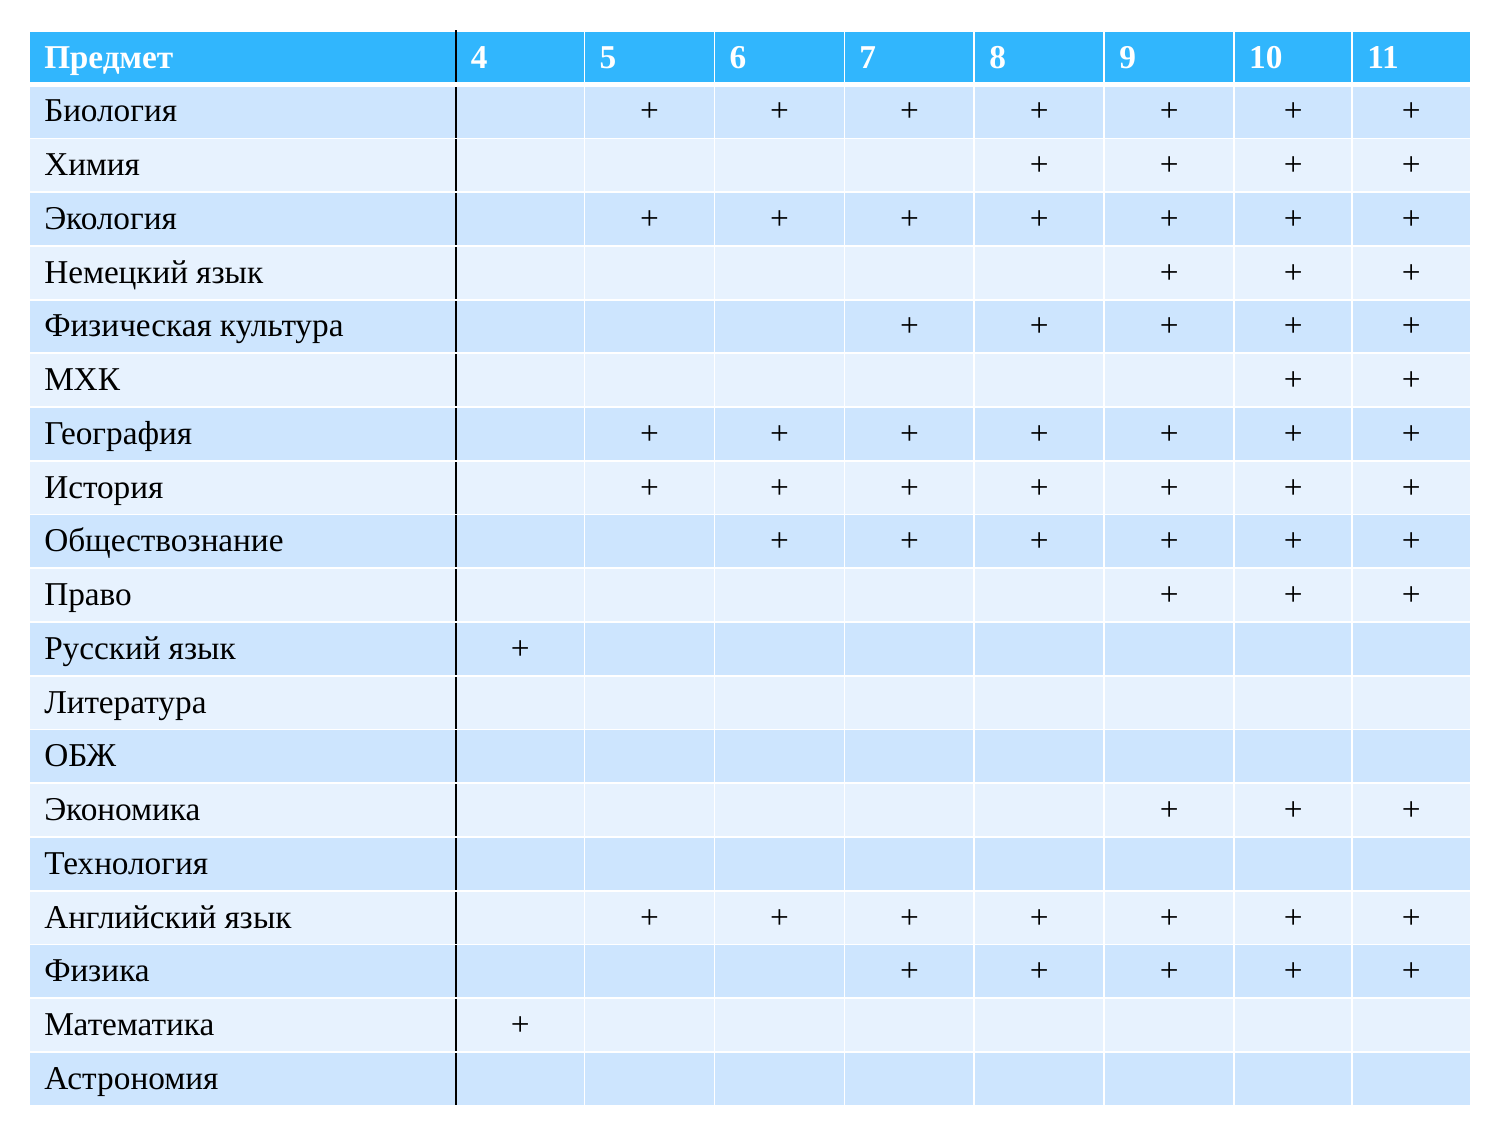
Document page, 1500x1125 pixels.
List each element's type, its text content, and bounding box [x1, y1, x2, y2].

table_cell [845, 139, 973, 191]
table_cell Экономика [30, 784, 455, 836]
table_cell [1235, 623, 1351, 675]
table_cell Русский язык [30, 623, 455, 675]
table_cell + [845, 193, 973, 245]
table_cell + [1235, 87, 1351, 138]
table_cell [585, 784, 714, 836]
table_cell [457, 247, 584, 299]
table_cell [715, 1053, 844, 1105]
table_cell МХК [30, 354, 455, 406]
table_cell [457, 892, 584, 944]
table_cell [457, 1053, 584, 1105]
table_cell + [1105, 139, 1233, 191]
table_cell + [845, 408, 973, 460]
table_header 8 [975, 32, 1103, 82]
table_cell [1353, 623, 1470, 675]
table_cell [715, 945, 844, 997]
table_cell [845, 1053, 973, 1105]
table_cell + [1353, 247, 1470, 299]
table_cell + [1353, 193, 1470, 245]
table_cell [585, 945, 714, 997]
table_cell [715, 247, 844, 299]
table_cell + [1235, 569, 1351, 621]
table_cell [585, 730, 714, 782]
table_cell + [1105, 515, 1233, 567]
table_cell Обществознание [30, 515, 455, 567]
table_cell [457, 87, 584, 138]
table_cell + [715, 515, 844, 567]
table_cell ОБЖ [30, 730, 455, 782]
table_cell [457, 515, 584, 567]
table_cell + [715, 892, 844, 944]
table_cell [975, 730, 1103, 782]
table_cell [1105, 999, 1233, 1051]
table_cell + [845, 462, 973, 514]
table_cell [457, 730, 584, 782]
table_cell [457, 301, 584, 352]
table_cell [1235, 838, 1351, 890]
table_cell [1353, 730, 1470, 782]
table_cell + [975, 515, 1103, 567]
table_cell + [1105, 892, 1233, 944]
table_header 5 [585, 32, 714, 82]
table_cell [457, 139, 584, 191]
table_cell Немецкий язык [30, 247, 455, 299]
table_cell Физика [30, 945, 455, 997]
table_cell + [1105, 462, 1233, 514]
table_cell [715, 677, 844, 729]
table_cell [845, 838, 973, 890]
table_cell [975, 623, 1103, 675]
table_cell + [1235, 945, 1351, 997]
table_cell + [845, 515, 973, 567]
table_cell [975, 999, 1103, 1051]
table_cell + [585, 87, 714, 138]
table_cell [585, 247, 714, 299]
table_cell + [1235, 892, 1351, 944]
table_cell [457, 569, 584, 621]
table_cell + [585, 408, 714, 460]
table_cell + [1105, 784, 1233, 836]
table_cell [715, 569, 844, 621]
table_cell [585, 569, 714, 621]
table_cell + [1353, 87, 1470, 138]
table_cell + [1235, 462, 1351, 514]
table_header 7 [845, 32, 973, 82]
table_cell + [715, 462, 844, 514]
table_cell [585, 623, 714, 675]
table_cell [975, 784, 1103, 836]
table_cell Технология [30, 838, 455, 890]
table_cell + [1235, 354, 1351, 406]
table_cell [585, 354, 714, 406]
table_cell [585, 999, 714, 1051]
table_cell [715, 999, 844, 1051]
table_cell [845, 784, 973, 836]
table_cell [1353, 1053, 1470, 1105]
table_cell + [845, 892, 973, 944]
table_cell [585, 677, 714, 729]
table_cell + [585, 892, 714, 944]
table_cell + [975, 892, 1103, 944]
table_cell [585, 139, 714, 191]
table_cell [1235, 677, 1351, 729]
table_cell [845, 569, 973, 621]
table_cell + [457, 999, 584, 1051]
table_cell [1105, 623, 1233, 675]
table_cell + [1353, 462, 1470, 514]
table_cell [1105, 354, 1233, 406]
table_cell Литература [30, 677, 455, 729]
table_cell + [1105, 301, 1233, 352]
table_cell + [1353, 515, 1470, 567]
table_cell [457, 408, 584, 460]
table_header 6 [715, 32, 844, 82]
table_cell + [457, 623, 584, 675]
table_cell + [1105, 193, 1233, 245]
table_cell + [975, 139, 1103, 191]
table_cell + [1235, 247, 1351, 299]
table_cell [1105, 838, 1233, 890]
table_cell [975, 677, 1103, 729]
table_cell + [1353, 945, 1470, 997]
table_cell [1105, 677, 1233, 729]
table_cell [457, 945, 584, 997]
table_cell [715, 730, 844, 782]
table_cell [975, 247, 1103, 299]
table_cell [845, 730, 973, 782]
table_cell + [1105, 945, 1233, 997]
table_cell + [975, 408, 1103, 460]
table_cell [715, 838, 844, 890]
table_cell Математика [30, 999, 455, 1051]
table_cell [975, 1053, 1103, 1105]
table_cell + [1235, 784, 1351, 836]
table_header Предмет [30, 32, 455, 82]
table_cell [457, 354, 584, 406]
table_cell [457, 677, 584, 729]
table_cell [457, 462, 584, 514]
table_cell [1353, 838, 1470, 890]
table_cell [1105, 730, 1233, 782]
table_cell + [1105, 247, 1233, 299]
table_cell [975, 569, 1103, 621]
table_cell + [1105, 408, 1233, 460]
table_cell + [975, 945, 1103, 997]
table_cell + [1353, 784, 1470, 836]
table_cell + [1353, 408, 1470, 460]
table_cell + [1235, 193, 1351, 245]
table_cell [585, 838, 714, 890]
table_cell Право [30, 569, 455, 621]
table_cell [1353, 677, 1470, 729]
table_cell Физическая культура [30, 301, 455, 352]
table_cell [715, 354, 844, 406]
table_header 9 [1105, 32, 1233, 82]
table_cell [457, 193, 584, 245]
table_cell [1235, 999, 1351, 1051]
table_cell [1105, 1053, 1233, 1105]
table_cell + [1235, 408, 1351, 460]
table_cell История [30, 462, 455, 514]
table_cell + [1353, 892, 1470, 944]
table_cell [1235, 730, 1351, 782]
table_cell + [1353, 569, 1470, 621]
table_header 11 [1353, 32, 1470, 82]
table_cell + [585, 193, 714, 245]
table_cell Биология [30, 87, 455, 138]
table_header 10 [1235, 32, 1351, 82]
table_cell [845, 247, 973, 299]
table_cell [845, 677, 973, 729]
table_cell + [845, 87, 973, 138]
table_cell + [1353, 301, 1470, 352]
table_cell География [30, 408, 455, 460]
table_header 4 [457, 32, 584, 82]
table_cell Экология [30, 193, 455, 245]
table_cell [845, 999, 973, 1051]
table_cell Английский язык [30, 892, 455, 944]
table_cell + [975, 193, 1103, 245]
table_cell + [1235, 301, 1351, 352]
table_cell + [715, 87, 844, 138]
table_cell + [585, 462, 714, 514]
table_cell + [1235, 515, 1351, 567]
table_cell [845, 354, 973, 406]
table_cell [1235, 1053, 1351, 1105]
table_cell + [975, 87, 1103, 138]
table_cell + [715, 408, 844, 460]
table_cell [845, 623, 973, 675]
table_cell [975, 354, 1103, 406]
table_cell + [1105, 87, 1233, 138]
table_cell [715, 139, 844, 191]
table_cell + [975, 462, 1103, 514]
table_cell [715, 623, 844, 675]
table_cell + [975, 301, 1103, 352]
table_cell [975, 838, 1103, 890]
table_cell [585, 515, 714, 567]
table_cell [1353, 999, 1470, 1051]
table_cell Химия [30, 139, 455, 191]
table_cell + [1235, 139, 1351, 191]
table_cell + [1353, 354, 1470, 406]
table_cell [715, 784, 844, 836]
table_cell [457, 838, 584, 890]
table_cell + [715, 193, 844, 245]
table_cell + [845, 301, 973, 352]
table_cell + [1105, 569, 1233, 621]
table_cell [585, 1053, 714, 1105]
table_cell [457, 784, 584, 836]
table_cell + [1353, 139, 1470, 191]
table_cell [715, 301, 844, 352]
table_cell + [845, 945, 973, 997]
table_cell [585, 301, 714, 352]
table_cell Астрономия [30, 1053, 455, 1105]
